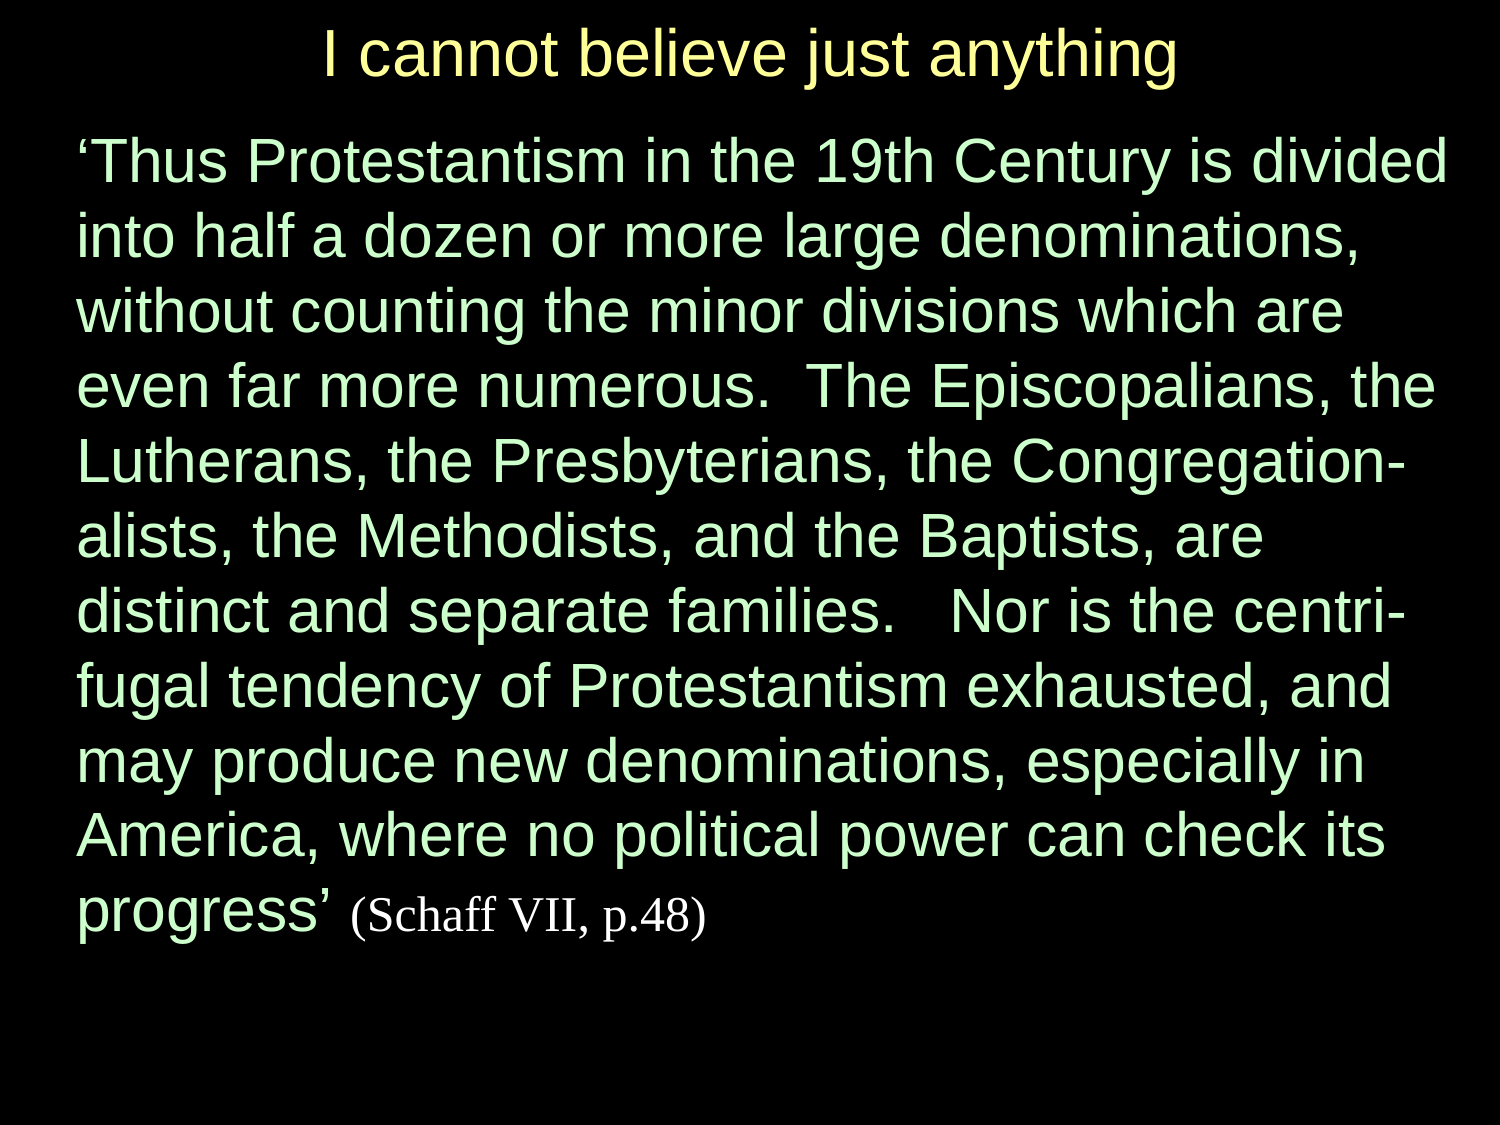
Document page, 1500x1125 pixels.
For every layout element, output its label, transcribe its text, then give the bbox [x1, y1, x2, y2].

list ‘Thus Protestantism in the 19th Century is divided into half a dozen or more large denominations, without counting the minor divisions which are even far more numerous. The Episcopalians, the Lutherans, the Presbyterians, the Congregation-alists, the Methodists, and the Baptists, are distinct and separate families. Nor is the centri-fugal tendency of Protestantism exhausted, and may produce new denominations, especially in America, where no political power can check its progress’ (Schaff VII, p.48) [60, 112, 1474, 1063]
title I cannot believe just anything [23, 0, 1480, 100]
